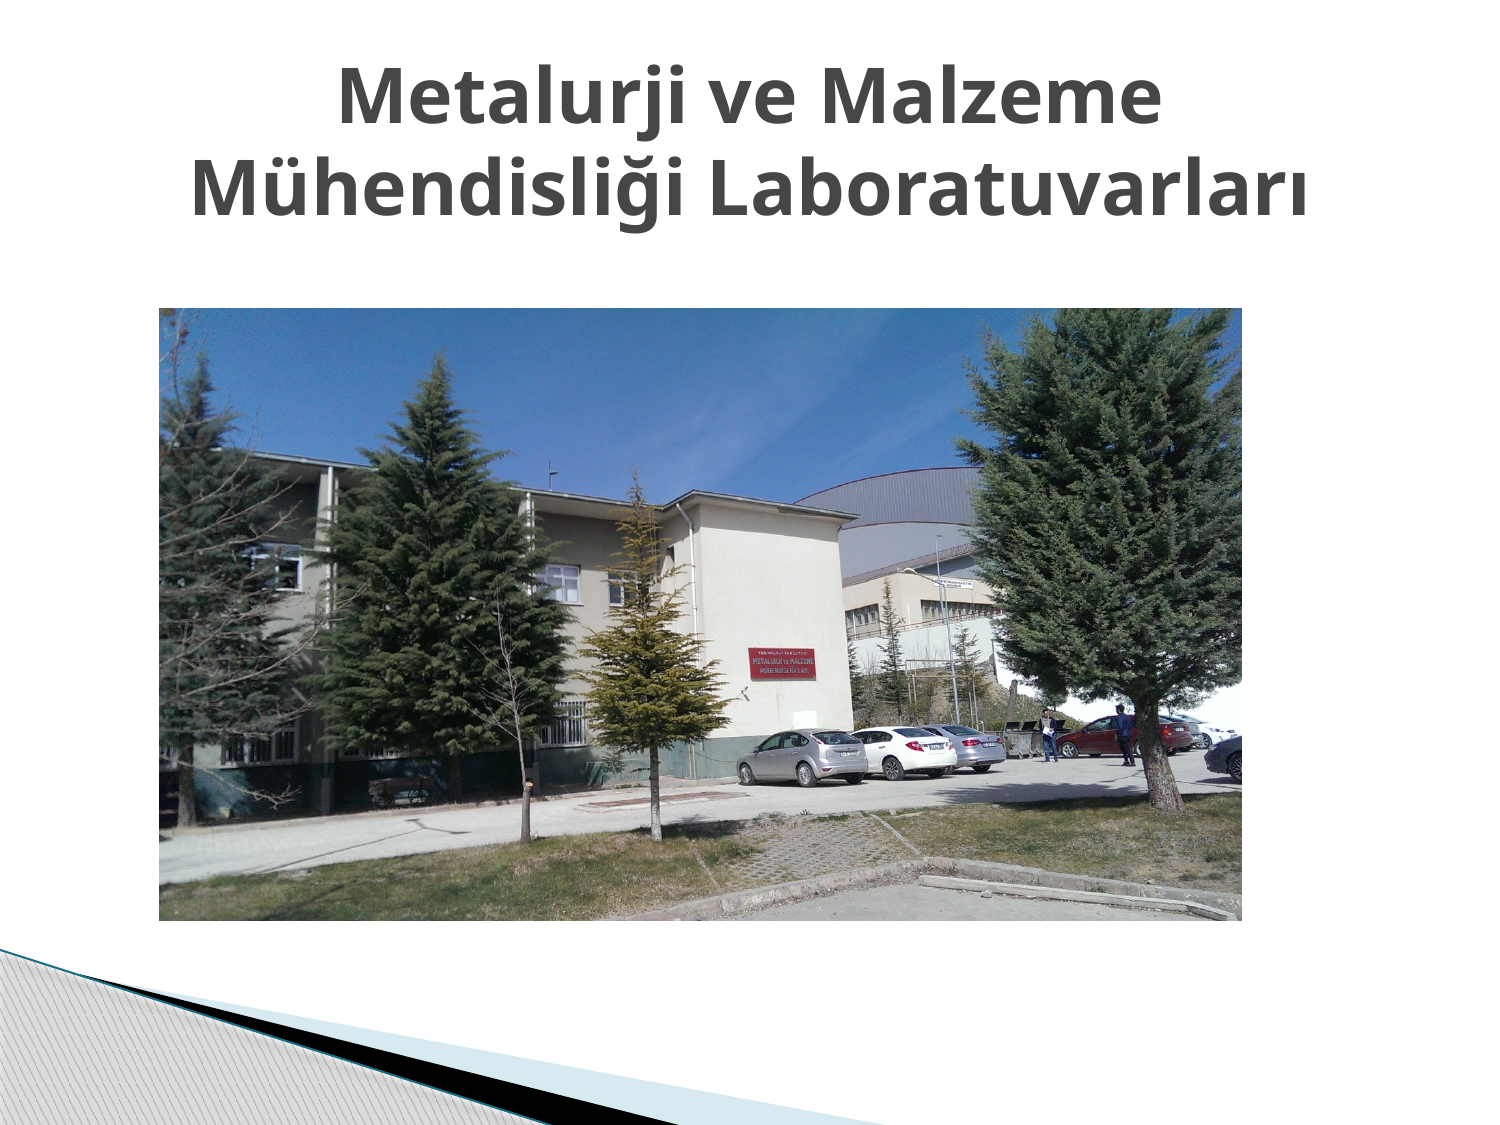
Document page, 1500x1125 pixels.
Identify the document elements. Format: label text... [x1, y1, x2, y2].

picture [159, 308, 1242, 921]
title Metalurji ve Malzeme Mühendisliği Laboratuvarları [75, 45, 1425, 233]
